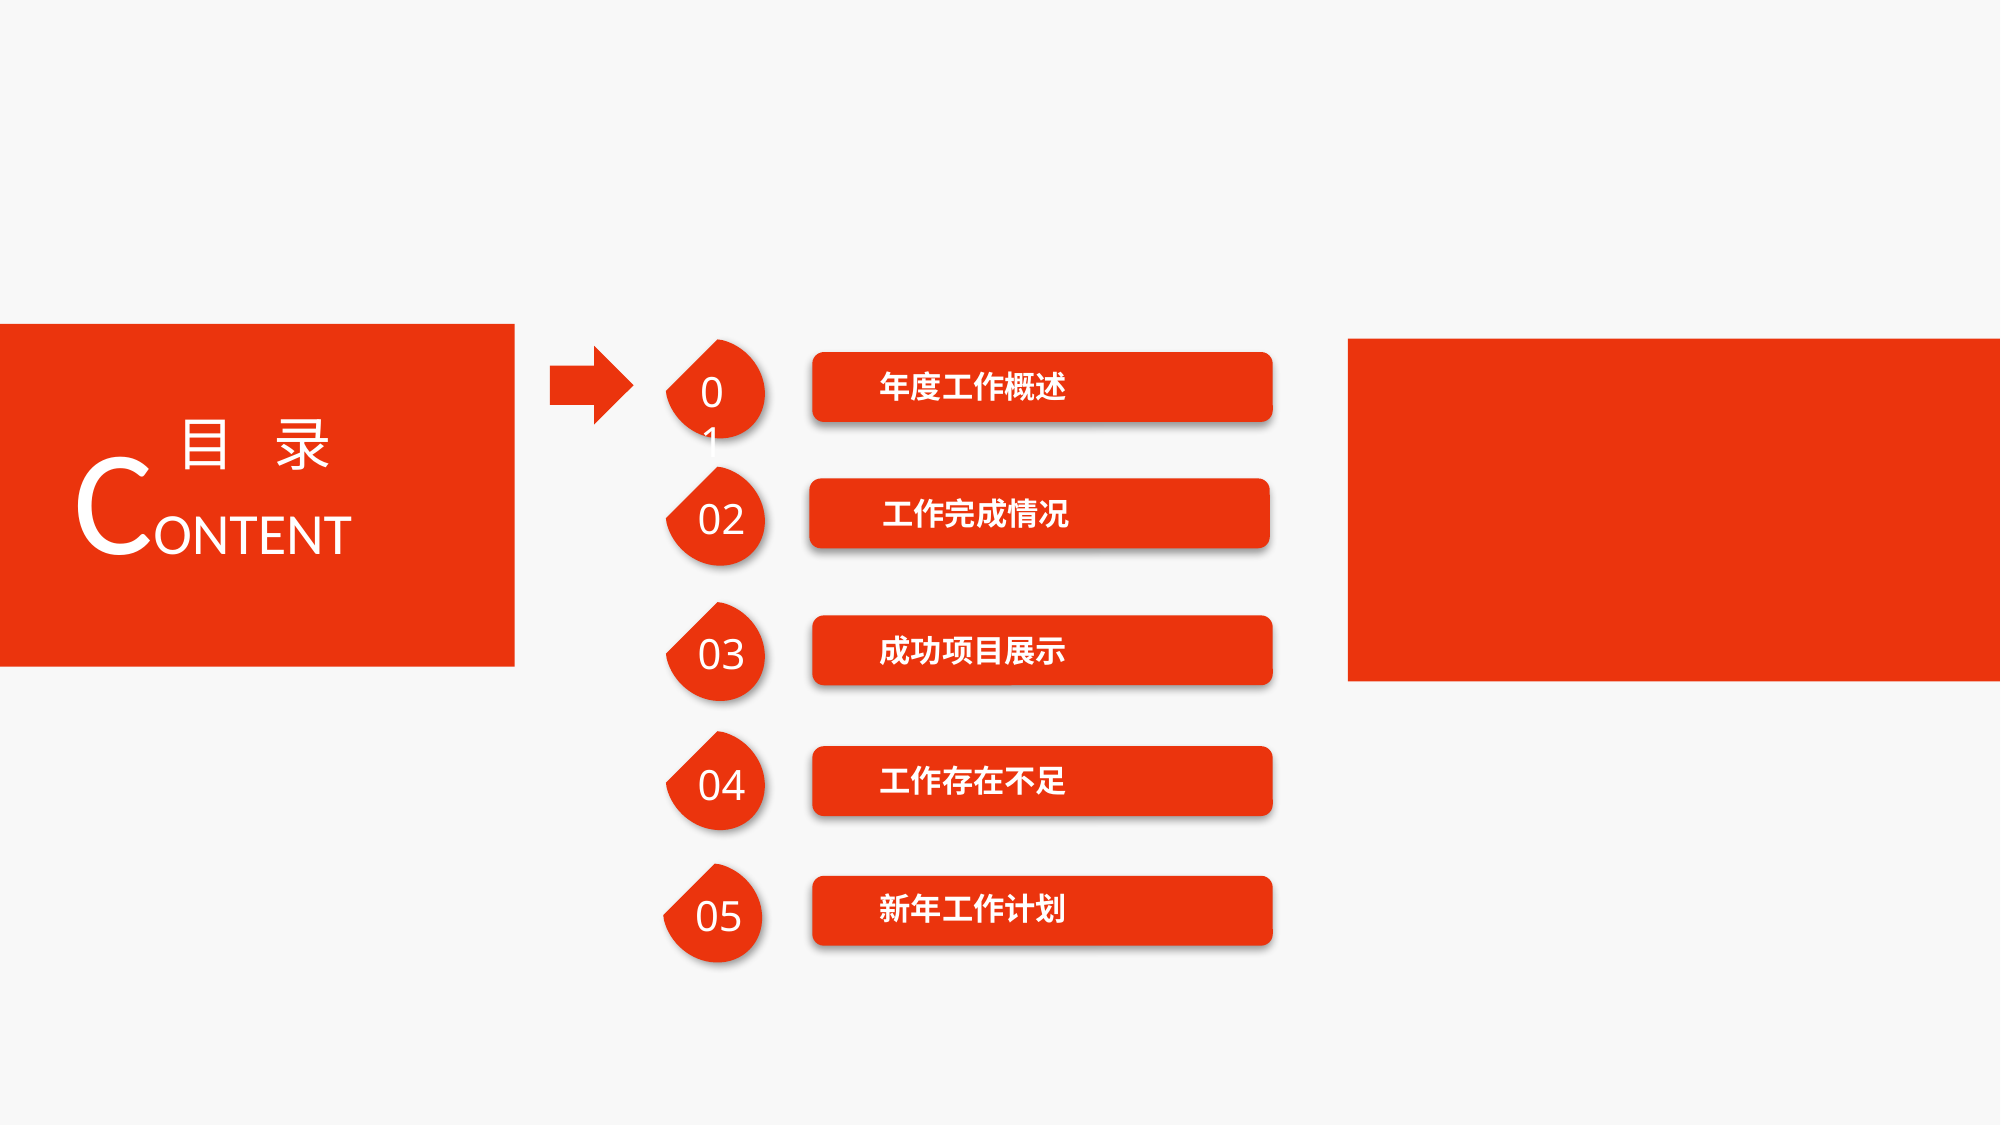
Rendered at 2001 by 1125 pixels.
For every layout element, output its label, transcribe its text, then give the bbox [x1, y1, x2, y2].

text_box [674, 479, 770, 566]
text_box [0, 323, 516, 668]
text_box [812, 351, 1273, 422]
picture [0, 0, 2001, 1125]
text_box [809, 478, 1270, 549]
text_box [1347, 338, 2000, 682]
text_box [812, 746, 1273, 817]
text_box 目 录 [161, 399, 423, 485]
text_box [674, 615, 770, 701]
text_box CONTENT [58, 397, 410, 593]
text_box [812, 615, 1273, 686]
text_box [671, 876, 772, 963]
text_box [674, 744, 770, 830]
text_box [674, 352, 770, 439]
text_box [548, 343, 636, 428]
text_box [812, 875, 1273, 946]
